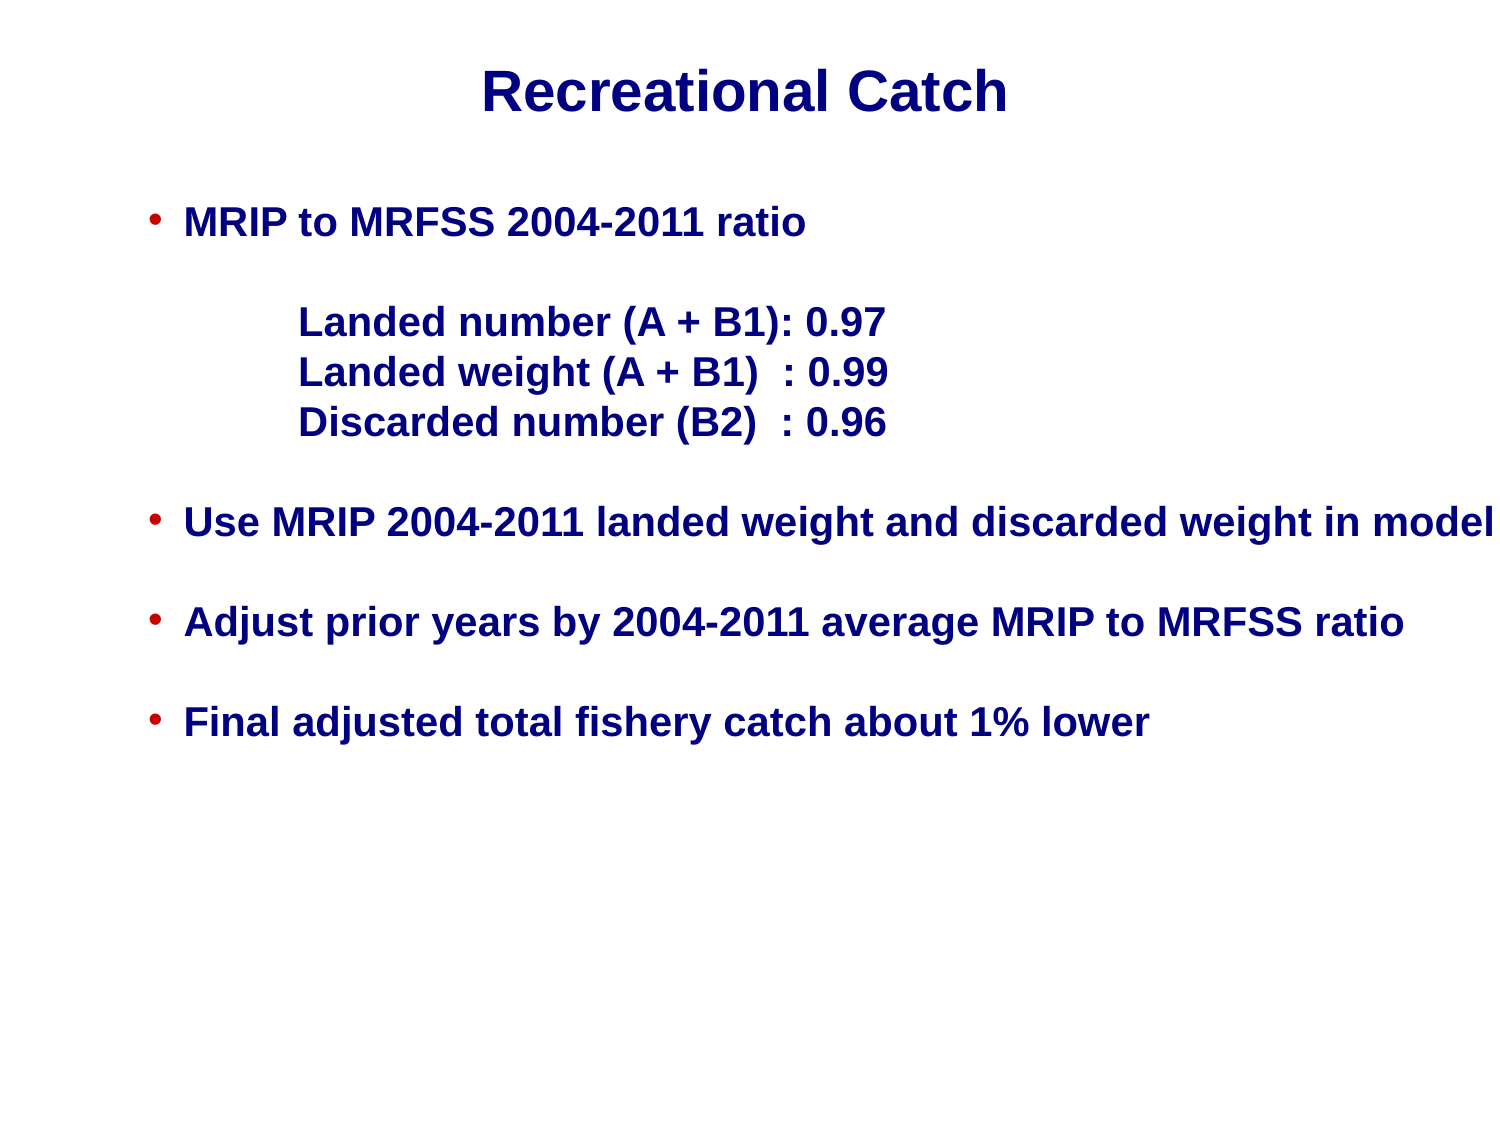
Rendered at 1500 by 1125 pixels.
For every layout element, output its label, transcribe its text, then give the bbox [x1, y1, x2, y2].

text_box Recreational Catch [466, 45, 1025, 131]
text_box MRIP to MRFSS 2004-2011 ratio Landed number (A + B1): 0.97 Landed weight (A + B1) : 0.99 Discarded number (B2) : 0.96 Use MRIP 2004-2011 landed weight and discarded weight in model Adjust prior years by 2004-2011 average MRIP to MRFSS ratio Final adjusted total fishery catch about 1% lower [133, 186, 1500, 802]
